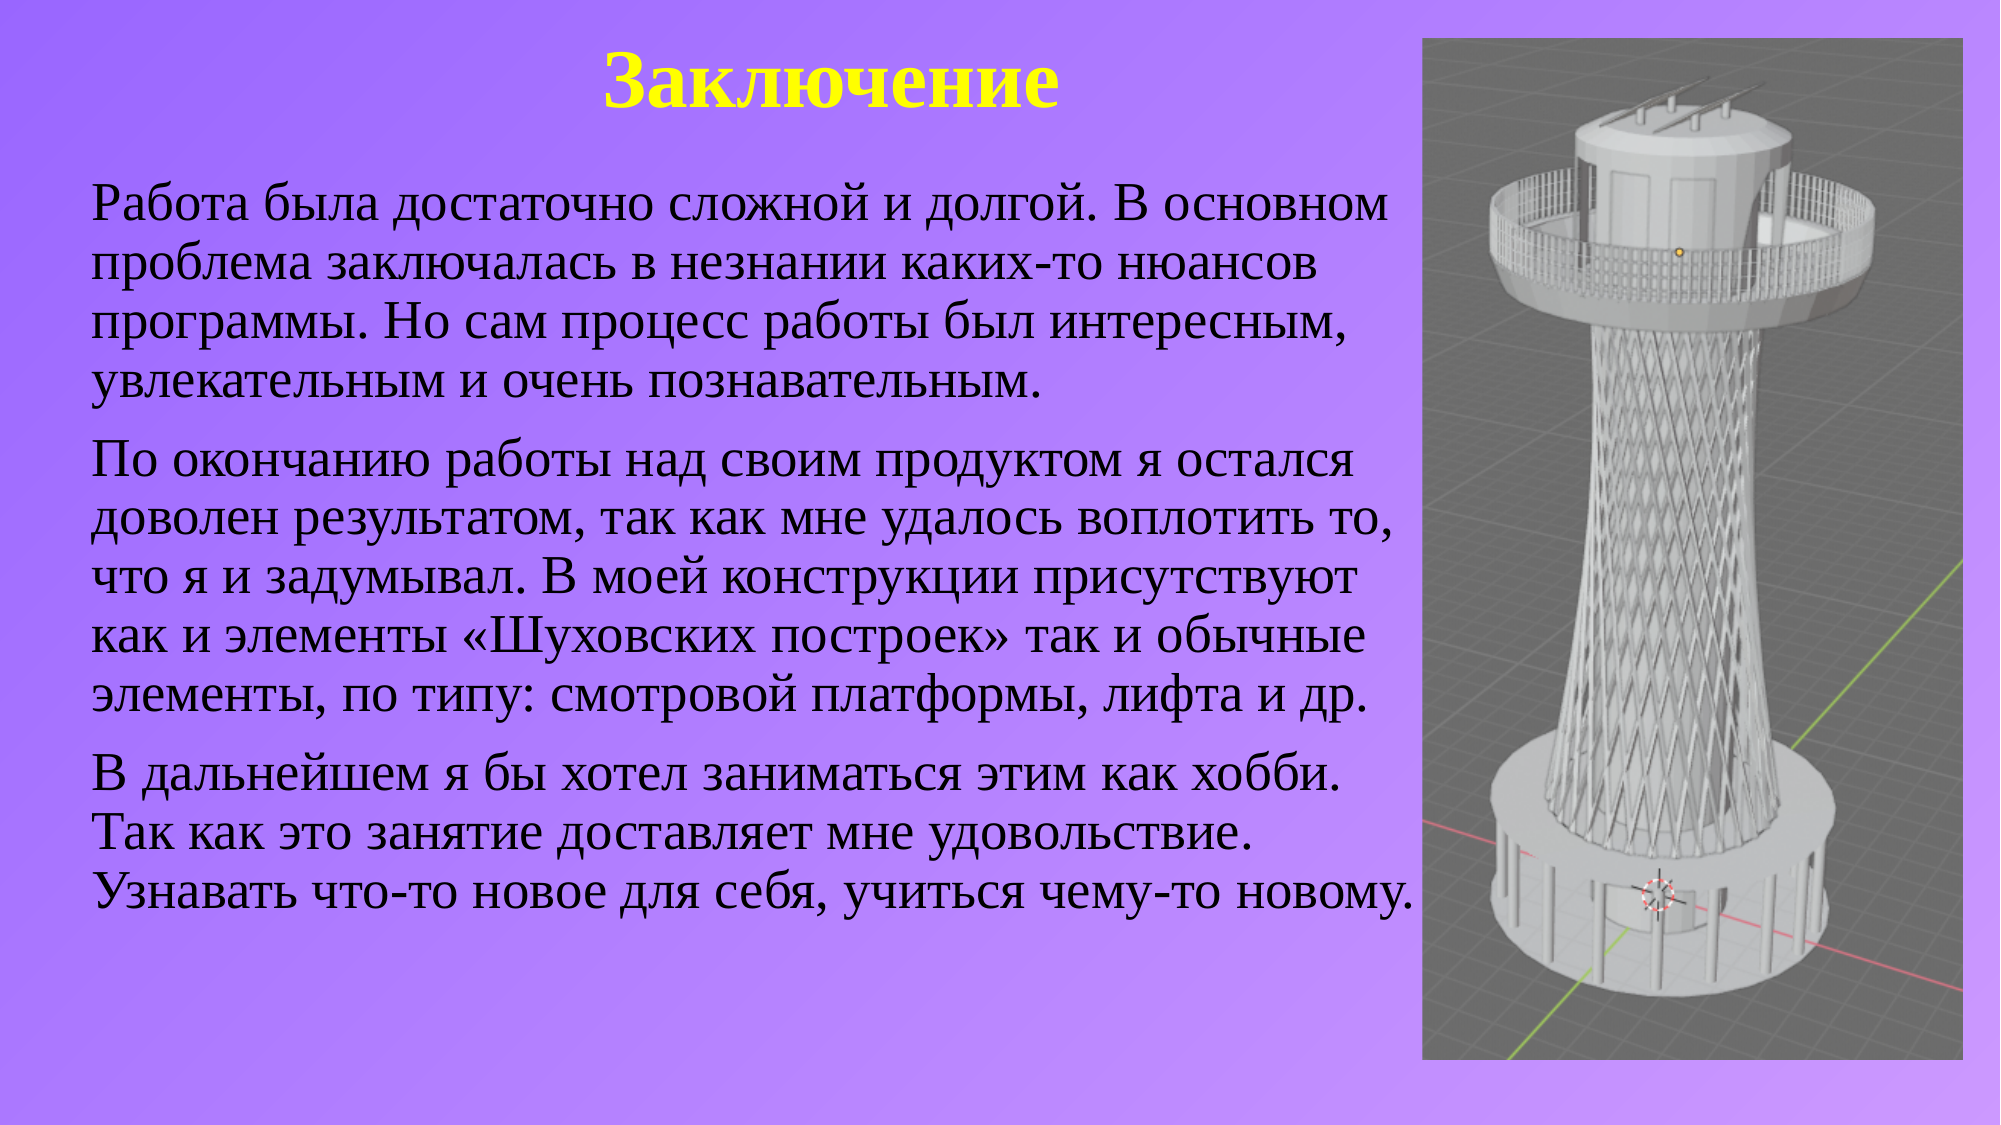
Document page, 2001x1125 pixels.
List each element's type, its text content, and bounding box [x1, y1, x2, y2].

picture [1422, 38, 1963, 1060]
title Заключение [587, 26, 1123, 135]
list Работа была достаточно сложной и долгой. В основном проблема заключалась в незнании каких-то нюансов программы. Но сам процесс работы был интересным, увлекательным и очень познавательным. По окончанию работы над своим продуктом я остался доволен результатом, так как мне удалось воплотить то, что я и задумывал. В моей конструкции присутствуют как и элементы «Шуховских построек» так и обычные элементы, по типу: смотровой платформы, лифта и др. В дальнейшем я бы хотел заниматься этим как хобби. Так как это занятие доставляет мне удовольствие. Узнавать что-то новое для себя, учиться чему-то новому. [76, 165, 1422, 1053]
